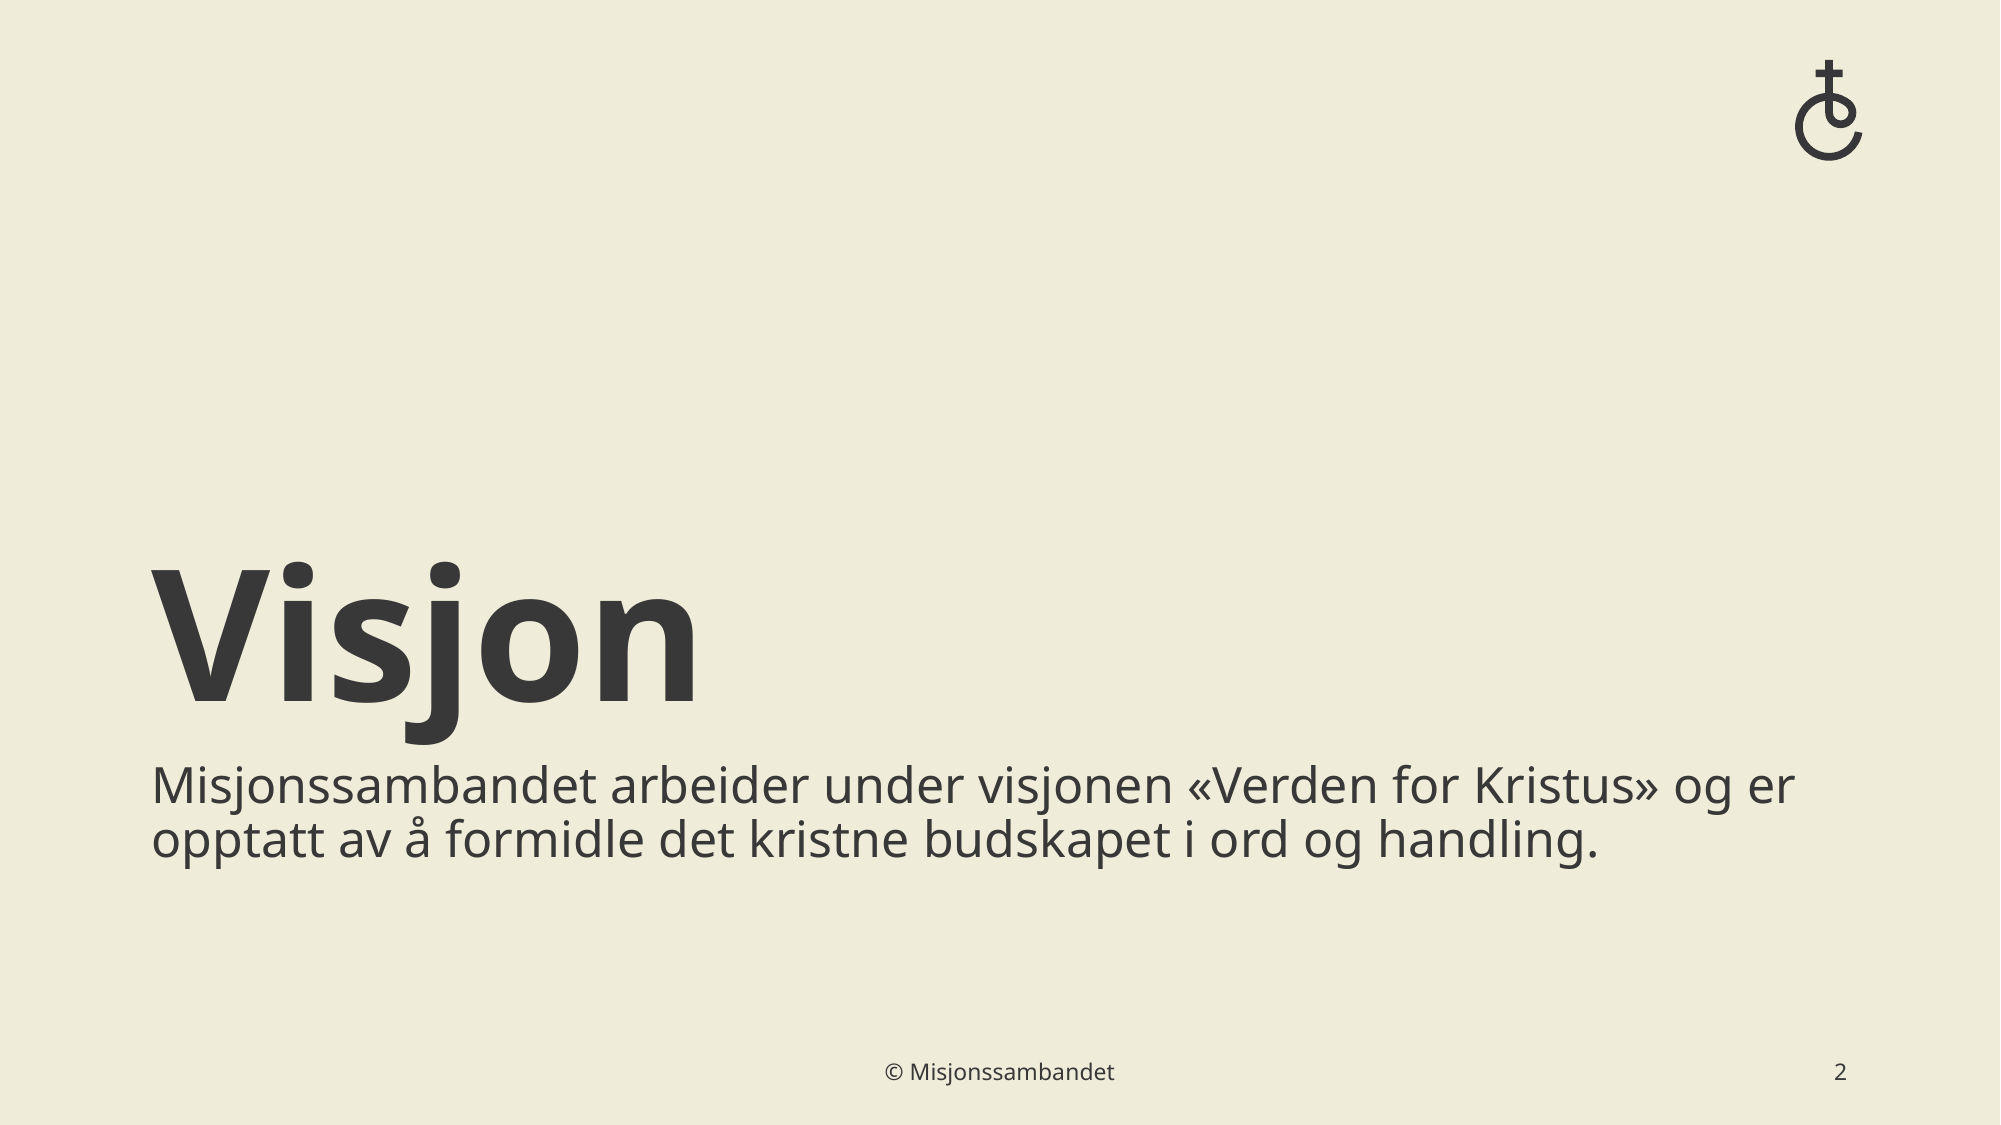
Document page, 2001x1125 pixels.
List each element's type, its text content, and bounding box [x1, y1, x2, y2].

slide_number 3 [1642, 1042, 1863, 1103]
list Misjonssambandet arbeider under visjonen «Verden for Kristus» og er opptatt av å formidle det kristne budskapet i ord og handling. [136, 752, 1862, 999]
title Visjon [136, 280, 1862, 749]
footer © Misjonssambandet [357, 1042, 1642, 1103]
